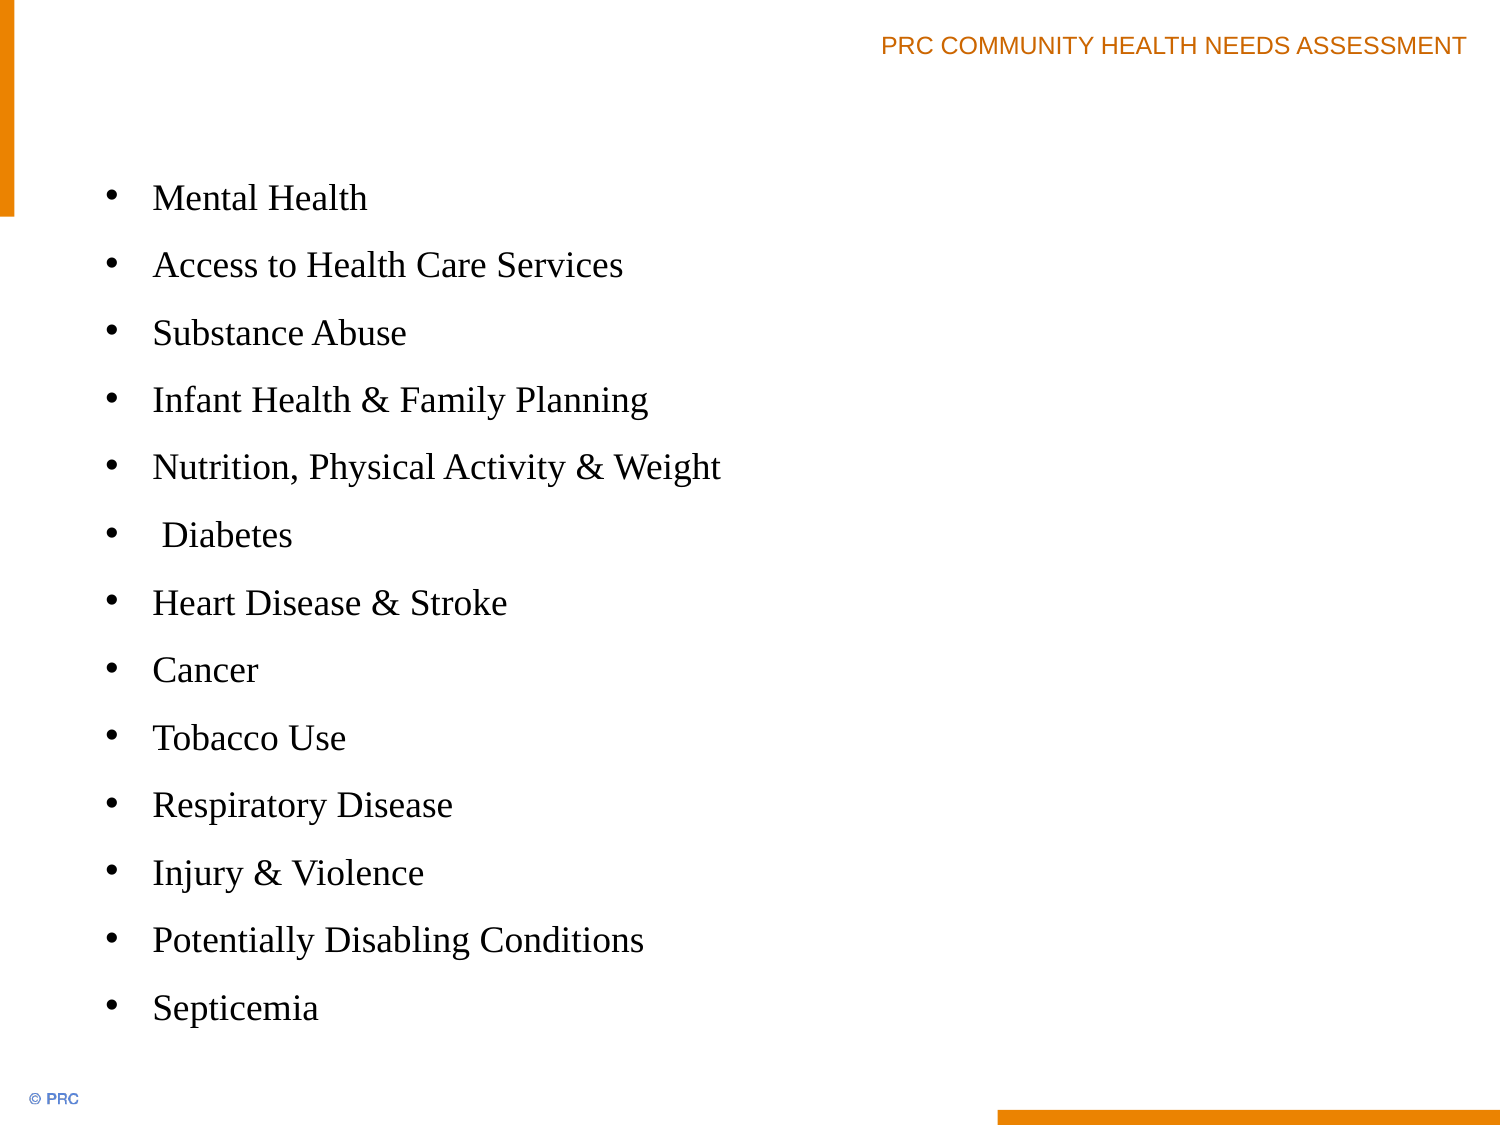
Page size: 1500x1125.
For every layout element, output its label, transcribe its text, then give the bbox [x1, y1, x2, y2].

picture [26, 1086, 82, 1110]
text_box Mental Health Access to Health Care Services Substance Abuse Infant Health & Family Planning Nutrition, Physical Activity & Weight Diabetes Heart Disease & Stroke Cancer Tobacco Use Respiratory Disease Injury & Violence Potentially Disabling Conditions Septicemia [90, 142, 1153, 1035]
